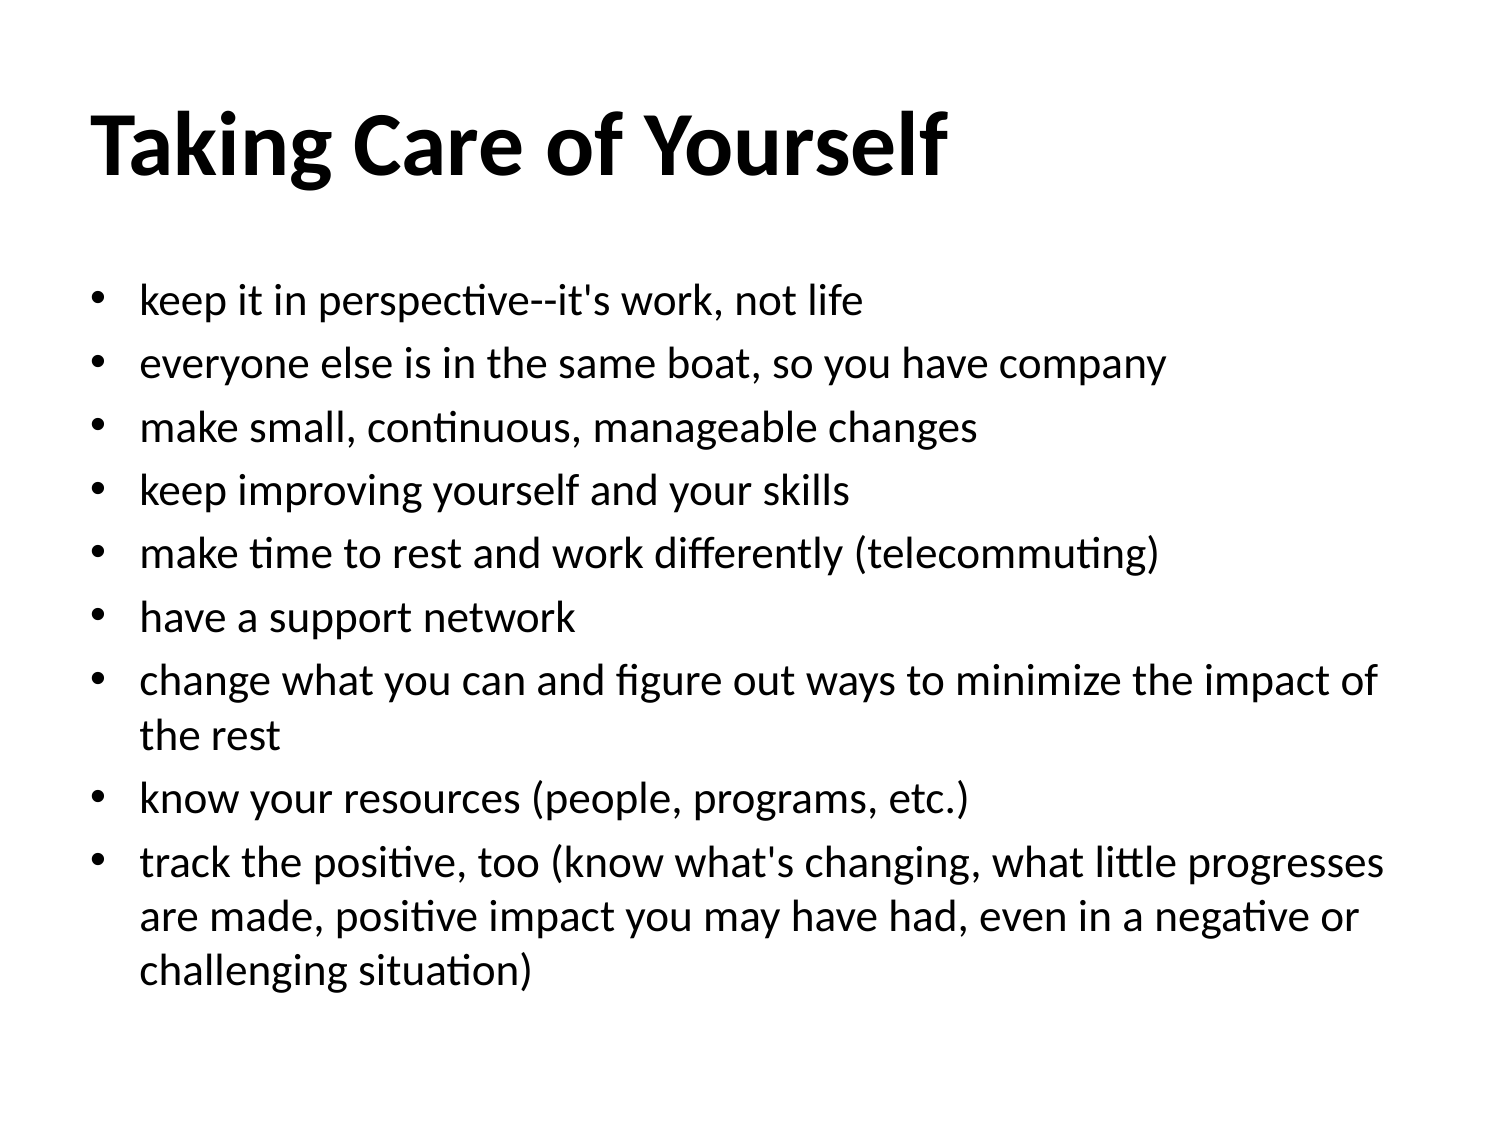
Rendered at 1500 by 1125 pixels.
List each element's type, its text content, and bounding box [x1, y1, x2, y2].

list keep it in perspective--it's work, not life everyone else is in the same boat, so you have company make small, continuous, manageable changes keep improving yourself and your skills make time to rest and work differently (telecommuting) have a support network change what you can and figure out ways to minimize the impact of the rest know your resources (people, programs, etc.) track the positive, too (know what's changing, what little progresses are made, positive impact you may have had, even in a negative or challenging situation) [75, 262, 1425, 1005]
title Taking Care of Yourself [75, 45, 1425, 233]
